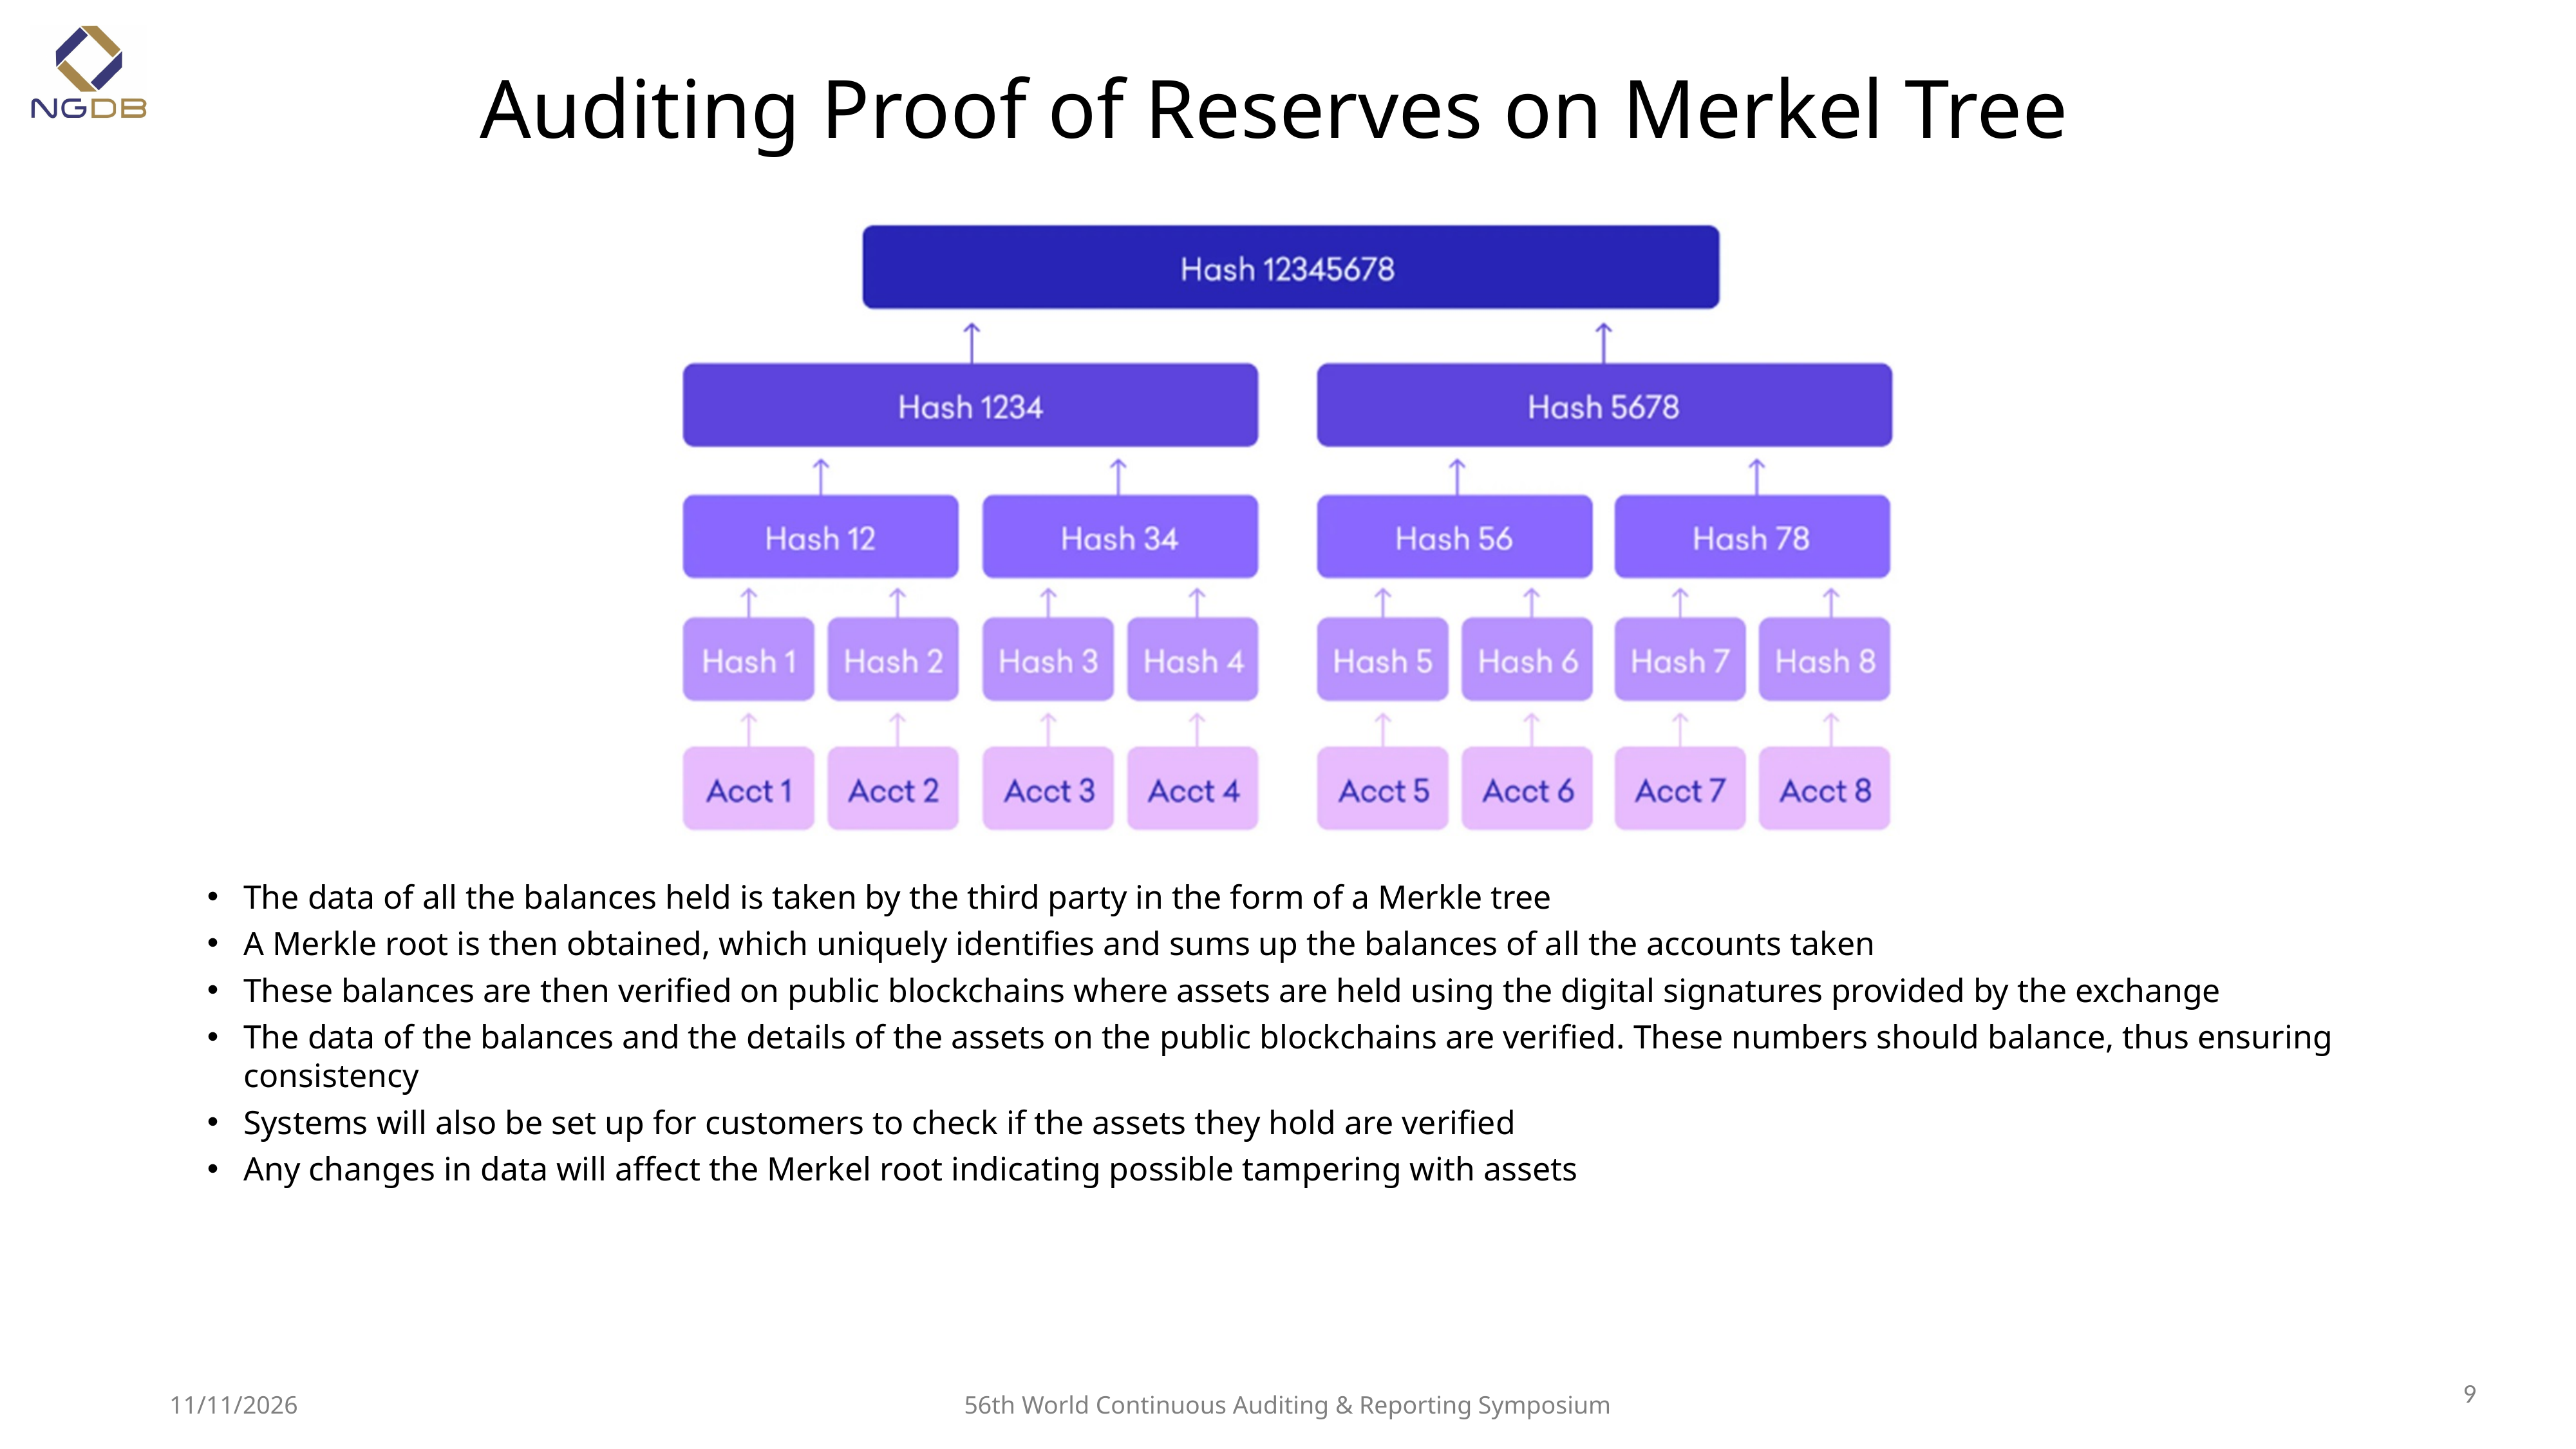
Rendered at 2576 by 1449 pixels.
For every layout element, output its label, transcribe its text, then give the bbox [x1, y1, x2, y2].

picture [30, 24, 147, 120]
text_box The data of all the balances held is taken by the third party in the form of a Merkle tree A Merkle root is then obtained, which uniquely identifies and sums up the balances of all the accounts taken These balances are then verified on public blockchains where assets are held using the digital signatures provided by the exchange The data of the balances and the details of the assets on the public blockchains are verified. These numbers should balance, thus ensuring consistency Systems will also be set up for customers to check if the assets they hold are verified Any changes in data will affect the Merkel root indicating possible tampering with assets [198, 871, 2419, 1270]
text_box 4/28/2023 [160, 1385, 450, 1424]
text_box Auditing Proof of Reserves on Merkel Tree [227, 53, 2364, 159]
picture [674, 218, 1901, 837]
text_box 56th World Continuous Auditing & Reporting Symposium [813, 1385, 1763, 1423]
